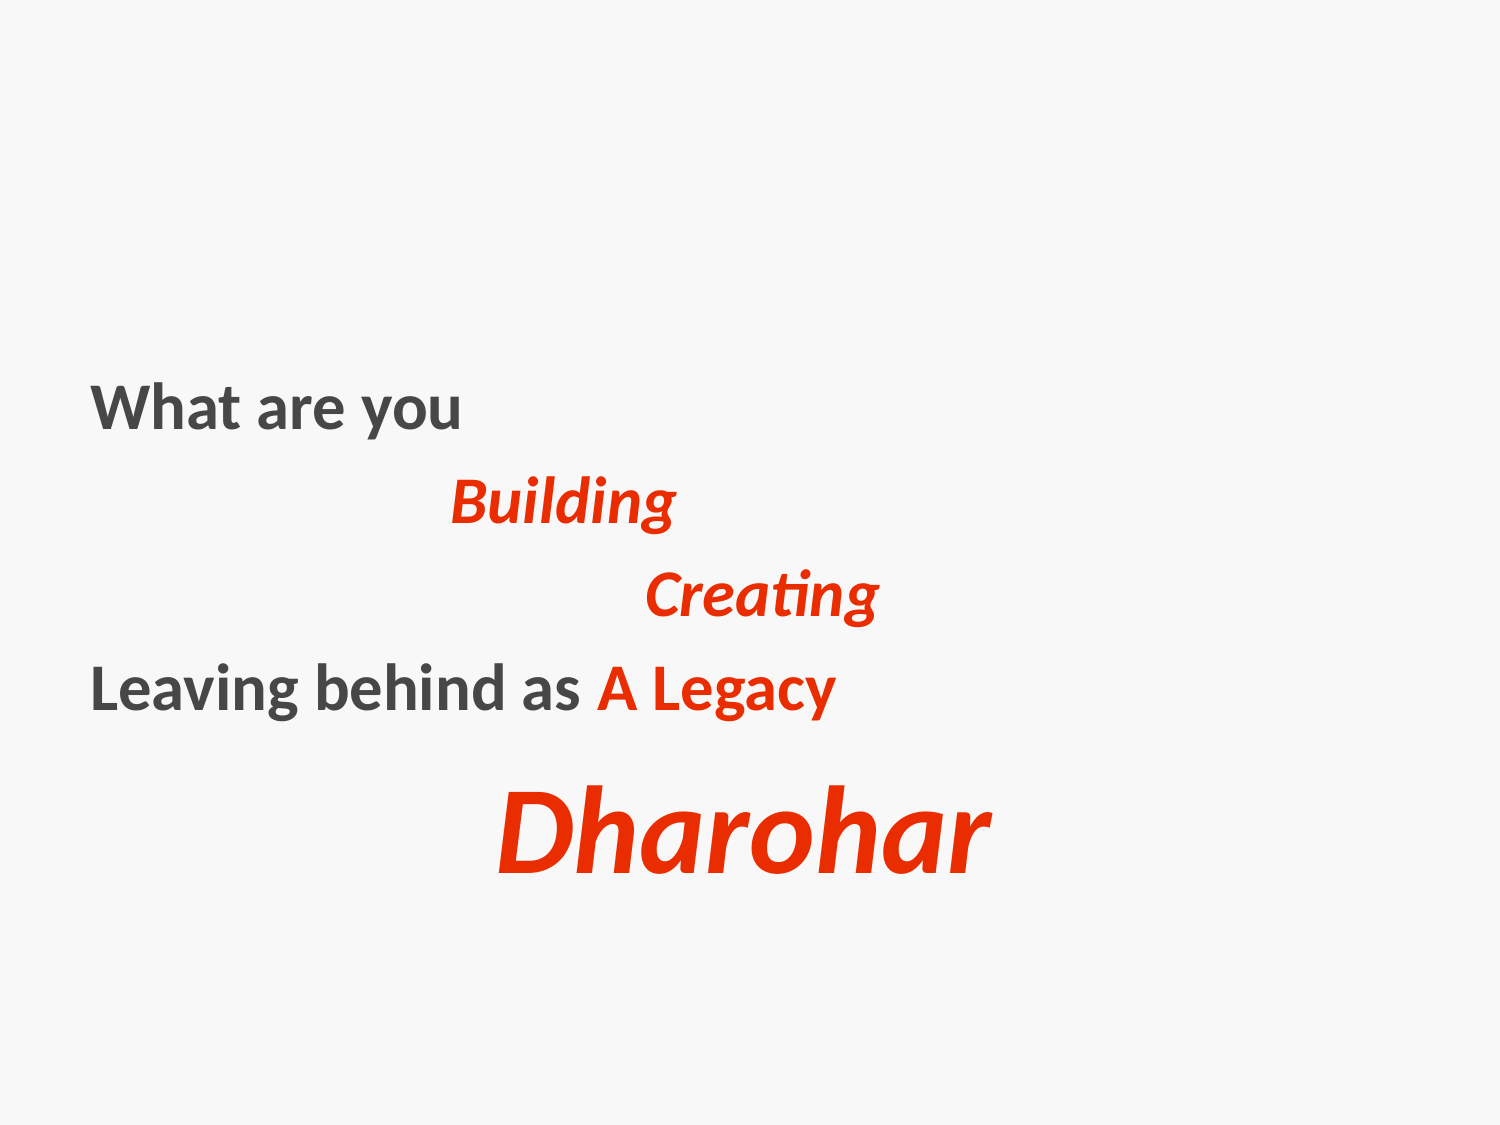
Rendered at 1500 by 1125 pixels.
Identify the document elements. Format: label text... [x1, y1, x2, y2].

list What are you Building Creating Leaving behind as A Legacy Dharohar [75, 262, 1425, 1005]
